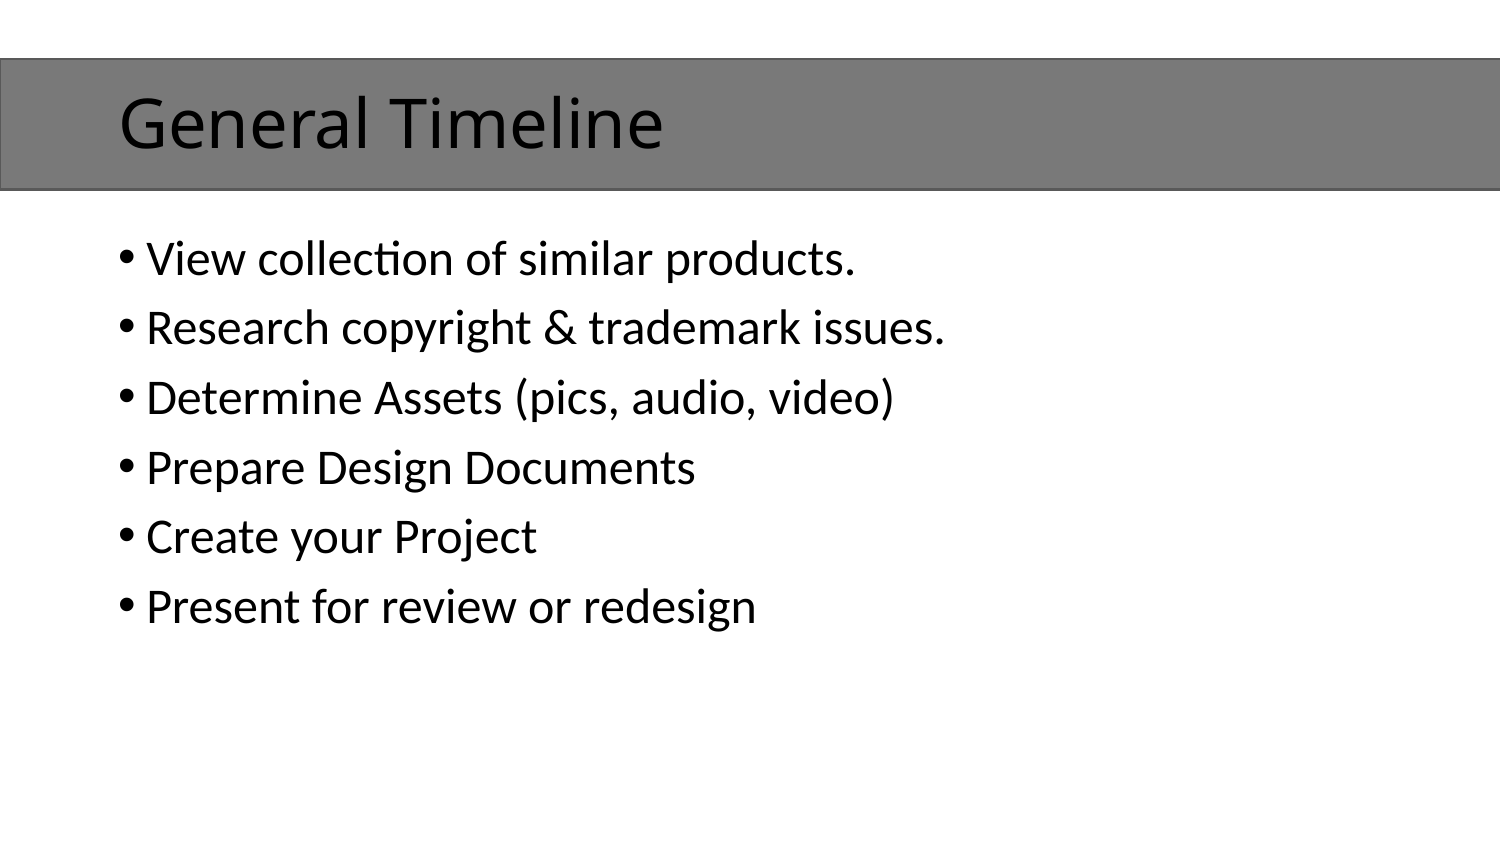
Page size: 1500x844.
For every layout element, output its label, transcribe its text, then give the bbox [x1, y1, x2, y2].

list View collection of similar products. Research copyright & trademark issues. Determine Assets (pics, audio, video) Prepare Design Documents Create your Project Present for review or redesign [103, 224, 1179, 760]
title General Timeline [103, 44, 1148, 208]
